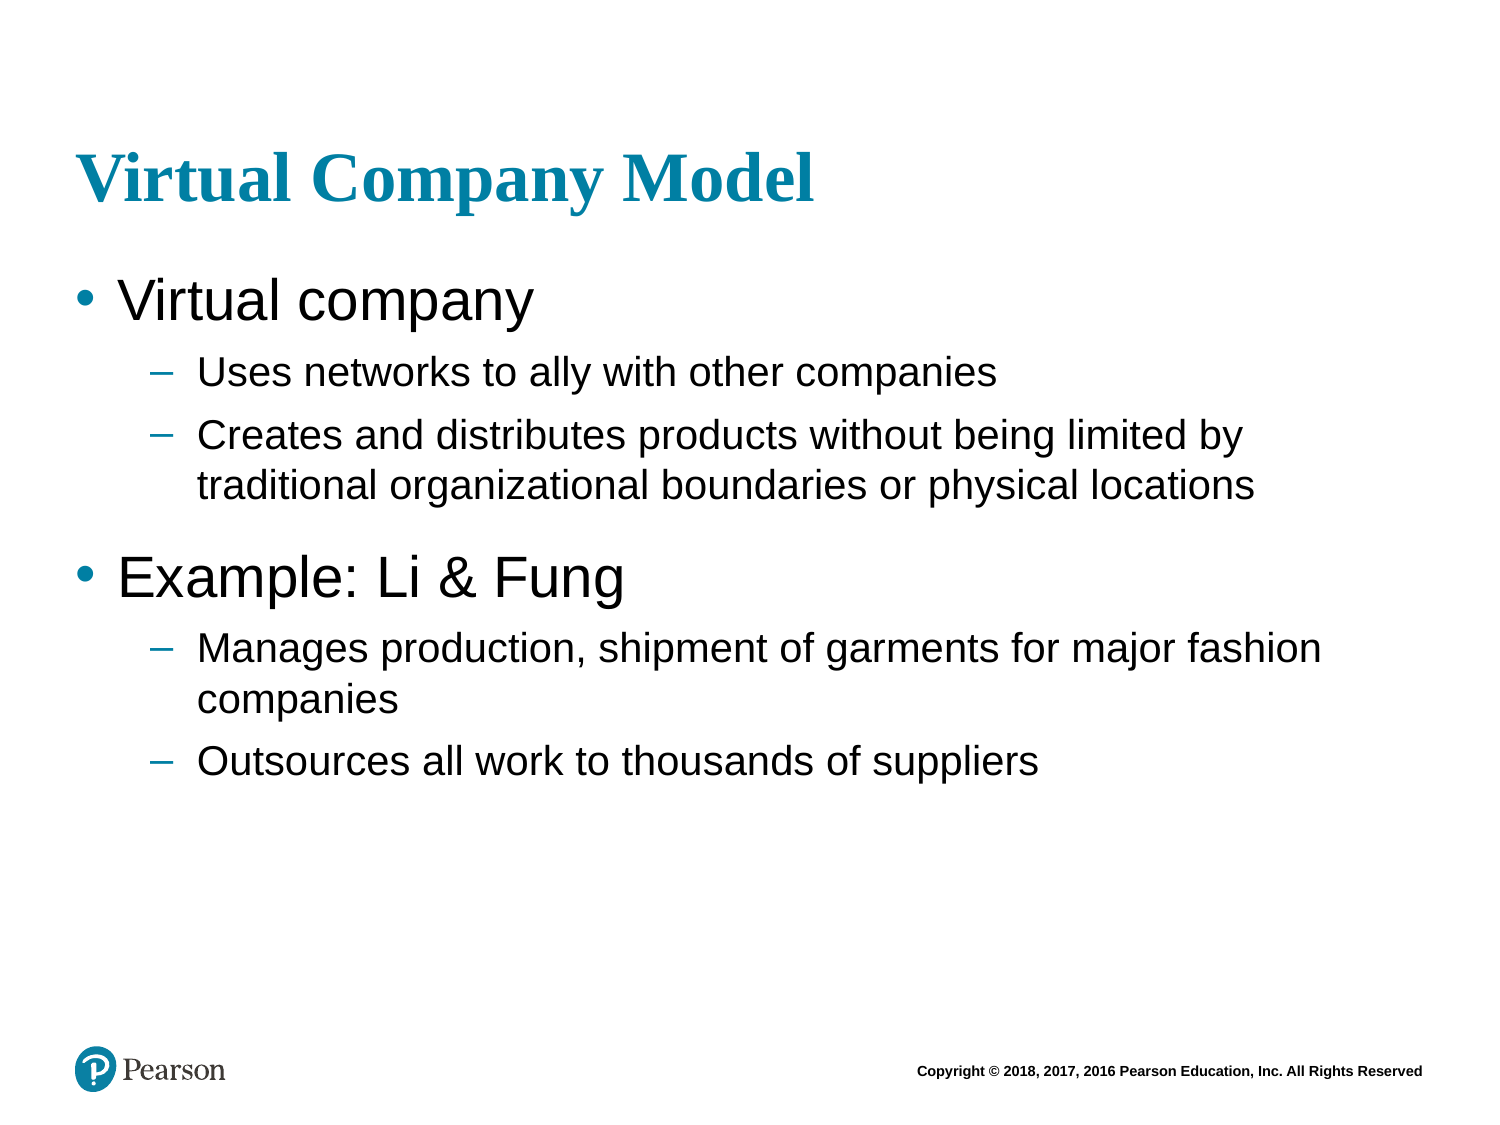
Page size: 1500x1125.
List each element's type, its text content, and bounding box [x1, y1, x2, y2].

title Virtual Company Model [75, 35, 1425, 216]
list Virtual company Uses networks to ally with other companies Creates and distributes products without being limited by traditional organizational boundaries or physical locations Example: Li & Fung Manages production, shipment of garments for major fashion companies Outsources all work to thousands of suppliers [75, 262, 1425, 1005]
